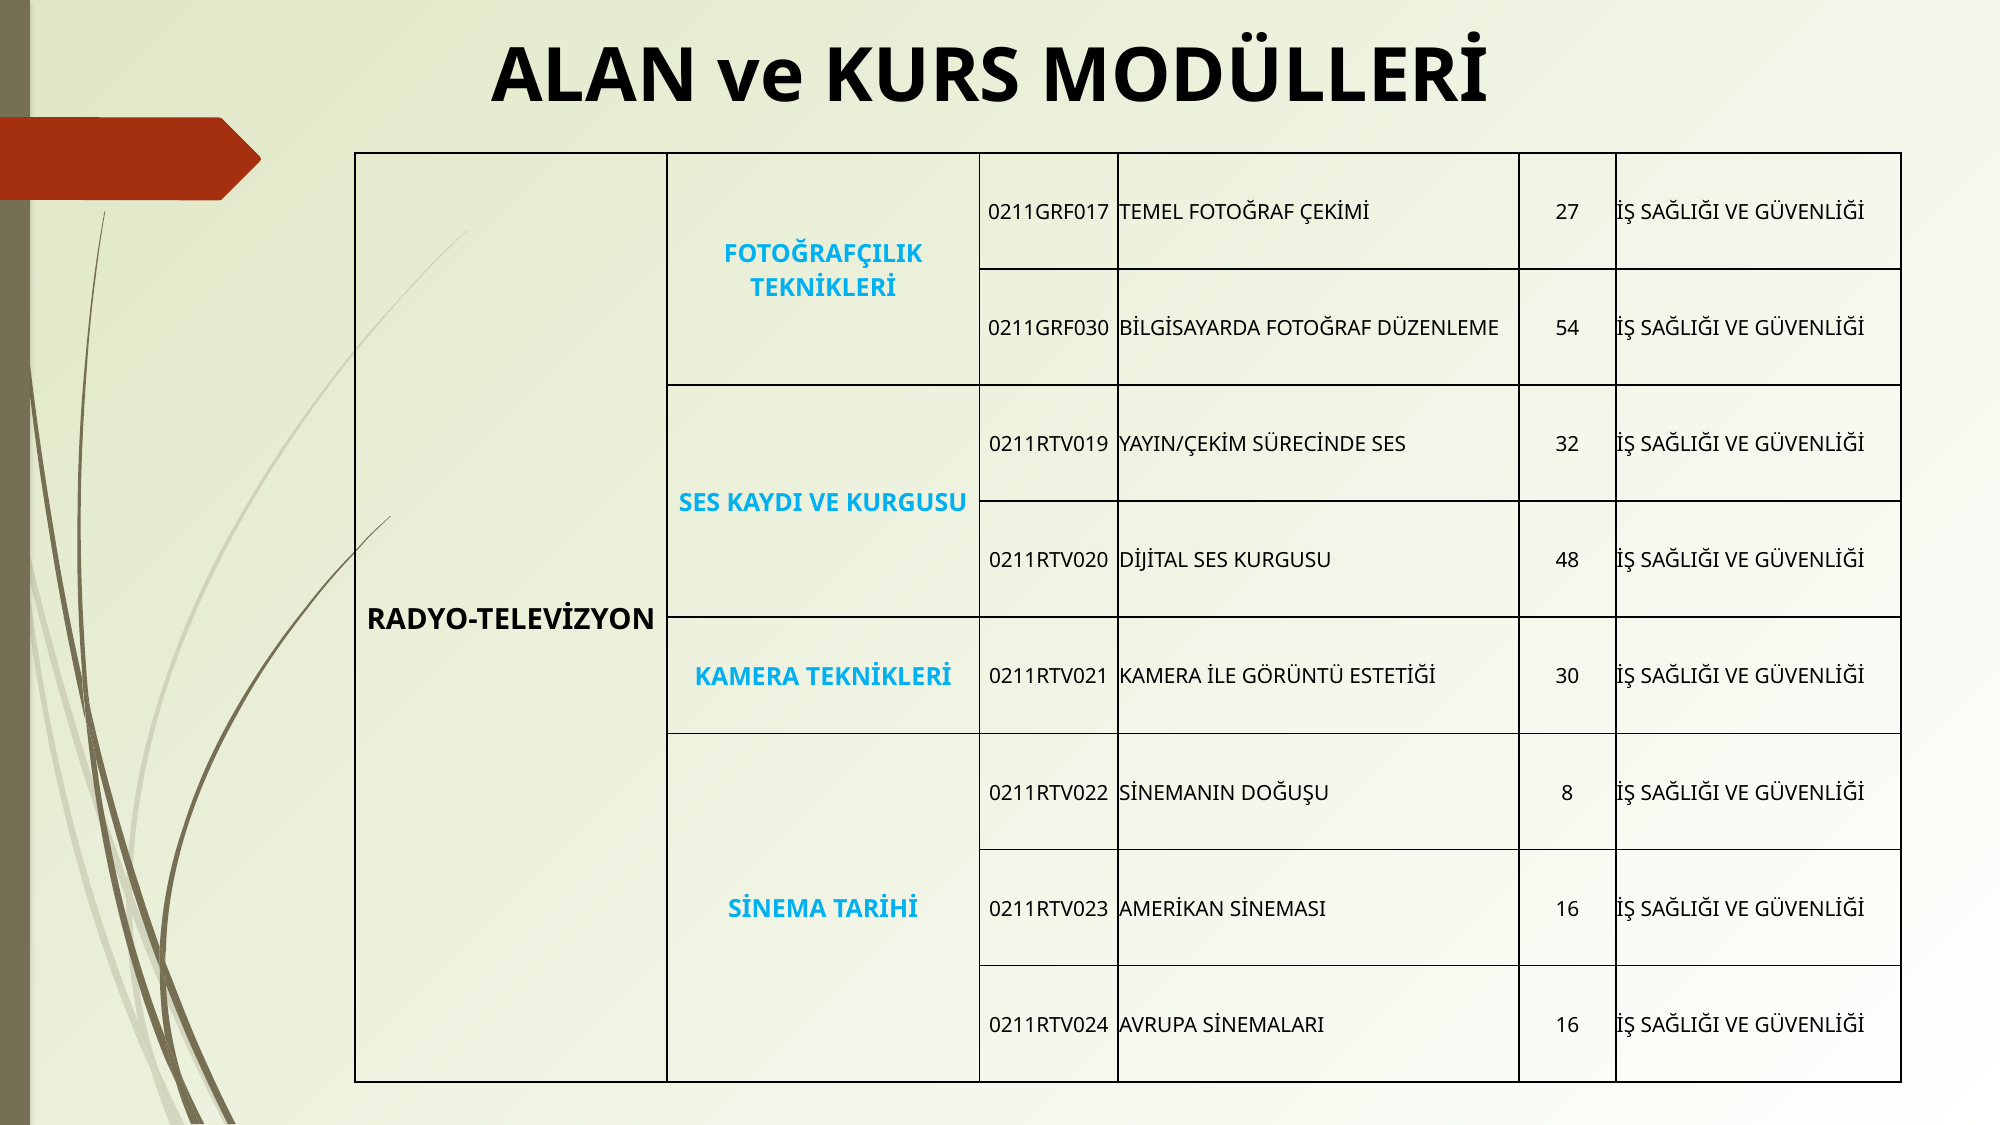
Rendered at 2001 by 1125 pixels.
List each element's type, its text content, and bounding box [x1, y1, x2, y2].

table_cell 54 [1520, 270, 1615, 384]
table_cell KAMERA İLE GÖRÜNTÜ ESTETİĞİ [1119, 618, 1518, 733]
table_cell SES KAYDI VE KURGUSU [668, 386, 979, 616]
table_cell 32 [1520, 386, 1615, 500]
table_cell 0211RTV020 [980, 502, 1117, 616]
table_cell 0211RTV021 [980, 618, 1117, 733]
table_cell YAYIN/ÇEKİM SÜRECİNDE SES [1119, 386, 1518, 500]
table_cell İŞ SAĞLIĞI VE GÜVENLİĞİ [1617, 966, 1900, 1081]
table_cell 0211RTV022 [980, 734, 1117, 849]
table_cell İŞ SAĞLIĞI VE GÜVENLİĞİ [1617, 270, 1900, 384]
table_cell İŞ SAĞLIĞI VE GÜVENLİĞİ [1617, 386, 1900, 500]
table_cell 48 [1520, 502, 1615, 616]
table_cell 0211GRF030 [980, 270, 1117, 384]
table_cell BİLGİSAYARDA FOTOĞRAF DÜZENLEME [1119, 270, 1518, 384]
table_header FOTOĞRAFÇILIK TEKNİKLERİ [668, 154, 979, 384]
table_cell KAMERA TEKNİKLERİ [668, 618, 979, 733]
table_cell 0211RTV024 [980, 966, 1117, 1081]
table_cell 0211RTV023 [980, 850, 1117, 965]
table_cell İŞ SAĞLIĞI VE GÜVENLİĞİ [1617, 850, 1900, 965]
table_cell AVRUPA SİNEMALARI [1119, 966, 1518, 1081]
table_cell İŞ SAĞLIĞI VE GÜVENLİĞİ [1617, 502, 1900, 616]
table_cell İŞ SAĞLIĞI VE GÜVENLİĞİ [1617, 618, 1900, 733]
table_header RADYO-TELEVİZYON [356, 154, 666, 1081]
table_cell 16 [1520, 966, 1615, 1081]
table_cell AMERİKAN SİNEMASI [1119, 850, 1518, 965]
table_header TEMEL FOTOĞRAF ÇEKİMİ [1119, 154, 1518, 268]
table_cell 16 [1520, 850, 1615, 965]
table_header İŞ SAĞLIĞI VE GÜVENLİĞİ [1617, 154, 1900, 268]
title ALAN ve KURS MODÜLLERİ [476, 18, 1888, 152]
table_cell SİNEMA TARİHİ [668, 734, 979, 1081]
table_cell DİJİTAL SES KURGUSU [1119, 502, 1518, 616]
table_cell SİNEMANIN DOĞUŞU [1119, 734, 1518, 849]
table_header 27 [1520, 154, 1615, 268]
table_cell 8 [1520, 734, 1615, 849]
table_cell 30 [1520, 618, 1615, 733]
table_header 0211GRF017 [980, 154, 1117, 268]
table_cell 0211RTV019 [980, 386, 1117, 500]
table_cell İŞ SAĞLIĞI VE GÜVENLİĞİ [1617, 734, 1900, 849]
